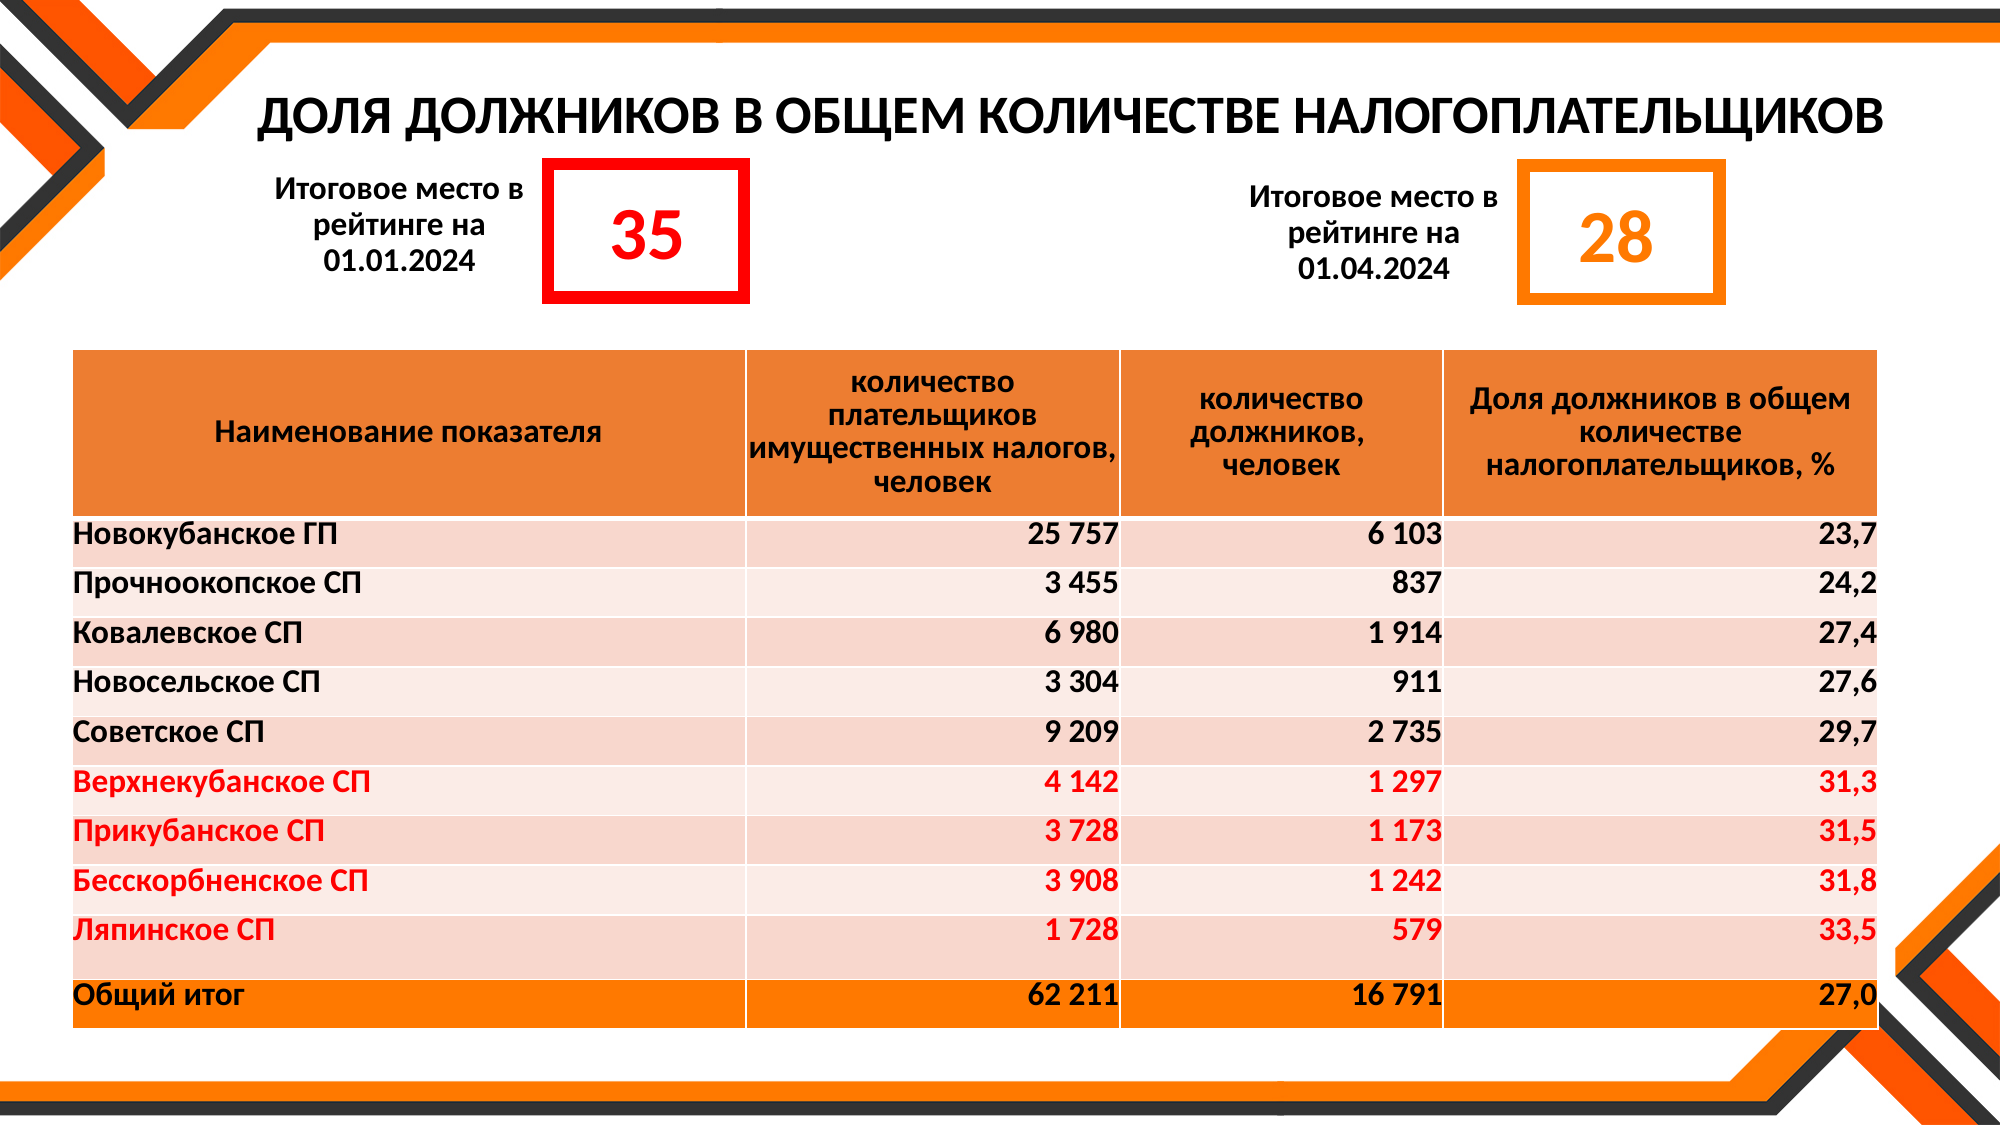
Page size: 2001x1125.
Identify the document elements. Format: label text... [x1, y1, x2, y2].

table_cell 3 455 [747, 569, 1119, 616]
table_header Доля должников в общем количестве налогоплательщиков, % [1444, 350, 1877, 516]
table_cell 6 103 [1121, 521, 1442, 567]
table_cell 837 [1121, 569, 1442, 616]
table_cell 1 242 [1121, 866, 1442, 914]
table_cell Бесскорбненское СП [73, 866, 745, 914]
table_cell 25 757 [747, 521, 1119, 567]
table_cell 31,3 [1444, 767, 1877, 815]
table_cell 27,0 [1444, 980, 1877, 1028]
table_cell 6 980 [747, 618, 1119, 666]
table_cell Верхнекубанское СП [73, 767, 745, 815]
table_cell 1 914 [1121, 618, 1442, 666]
text_box Итоговое место в рейтинге на 01.01.2024 [220, 160, 579, 289]
table_cell Новосельское СП [73, 668, 745, 716]
table_header Наименование показателя [73, 350, 745, 516]
table_cell 33,5 [1444, 916, 1877, 979]
table_cell 3 908 [747, 866, 1119, 914]
table_cell 1 297 [1121, 767, 1442, 815]
table_cell 9 209 [747, 717, 1119, 765]
table_cell 27,4 [1444, 618, 1877, 666]
table_cell 1 728 [747, 916, 1119, 979]
table_cell 3 304 [747, 668, 1119, 716]
text_box Итоговое место в рейтинге на 01.04.2024 [1207, 168, 1523, 297]
table_cell 27,6 [1444, 668, 1877, 716]
table_cell 3 728 [747, 816, 1119, 864]
text_box ДОЛЯ ДОЛЖНИКОВ В ОБЩЕМ КОЛИЧЕСТВЕ НАЛОГОПЛАТЕЛЬЩИКОВ [196, 52, 1948, 181]
table_cell 579 [1121, 916, 1442, 979]
table_cell 62 211 [747, 980, 1119, 1028]
table_cell 31,8 [1444, 866, 1877, 914]
table_cell 911 [1121, 668, 1442, 716]
table_cell 16 791 [1121, 980, 1442, 1028]
text_box [1523, 164, 1721, 300]
text_box [547, 163, 745, 299]
table_cell 31,5 [1444, 816, 1877, 864]
table_header количество должников, человек [1121, 350, 1442, 516]
table_cell Общий итог [73, 980, 745, 1028]
table_cell Советское СП [73, 717, 745, 765]
table_cell 2 735 [1121, 717, 1442, 765]
table_cell 23,7 [1444, 521, 1877, 567]
table_cell Прикубанское СП [73, 816, 745, 864]
table_cell 29,7 [1444, 717, 1877, 765]
table_cell Новокубанское ГП [73, 521, 745, 567]
table_cell 4 142 [747, 767, 1119, 815]
table_cell 24,2 [1444, 569, 1877, 616]
table_cell Прочноокопское СП [73, 569, 745, 616]
table_cell 1 173 [1121, 816, 1442, 864]
picture [0, 0, 2000, 1125]
table_cell Ляпинское СП [73, 916, 745, 979]
table_header количество плательщиков имущественных налогов, человек [747, 350, 1119, 516]
table_cell Ковалевское СП [73, 618, 745, 666]
